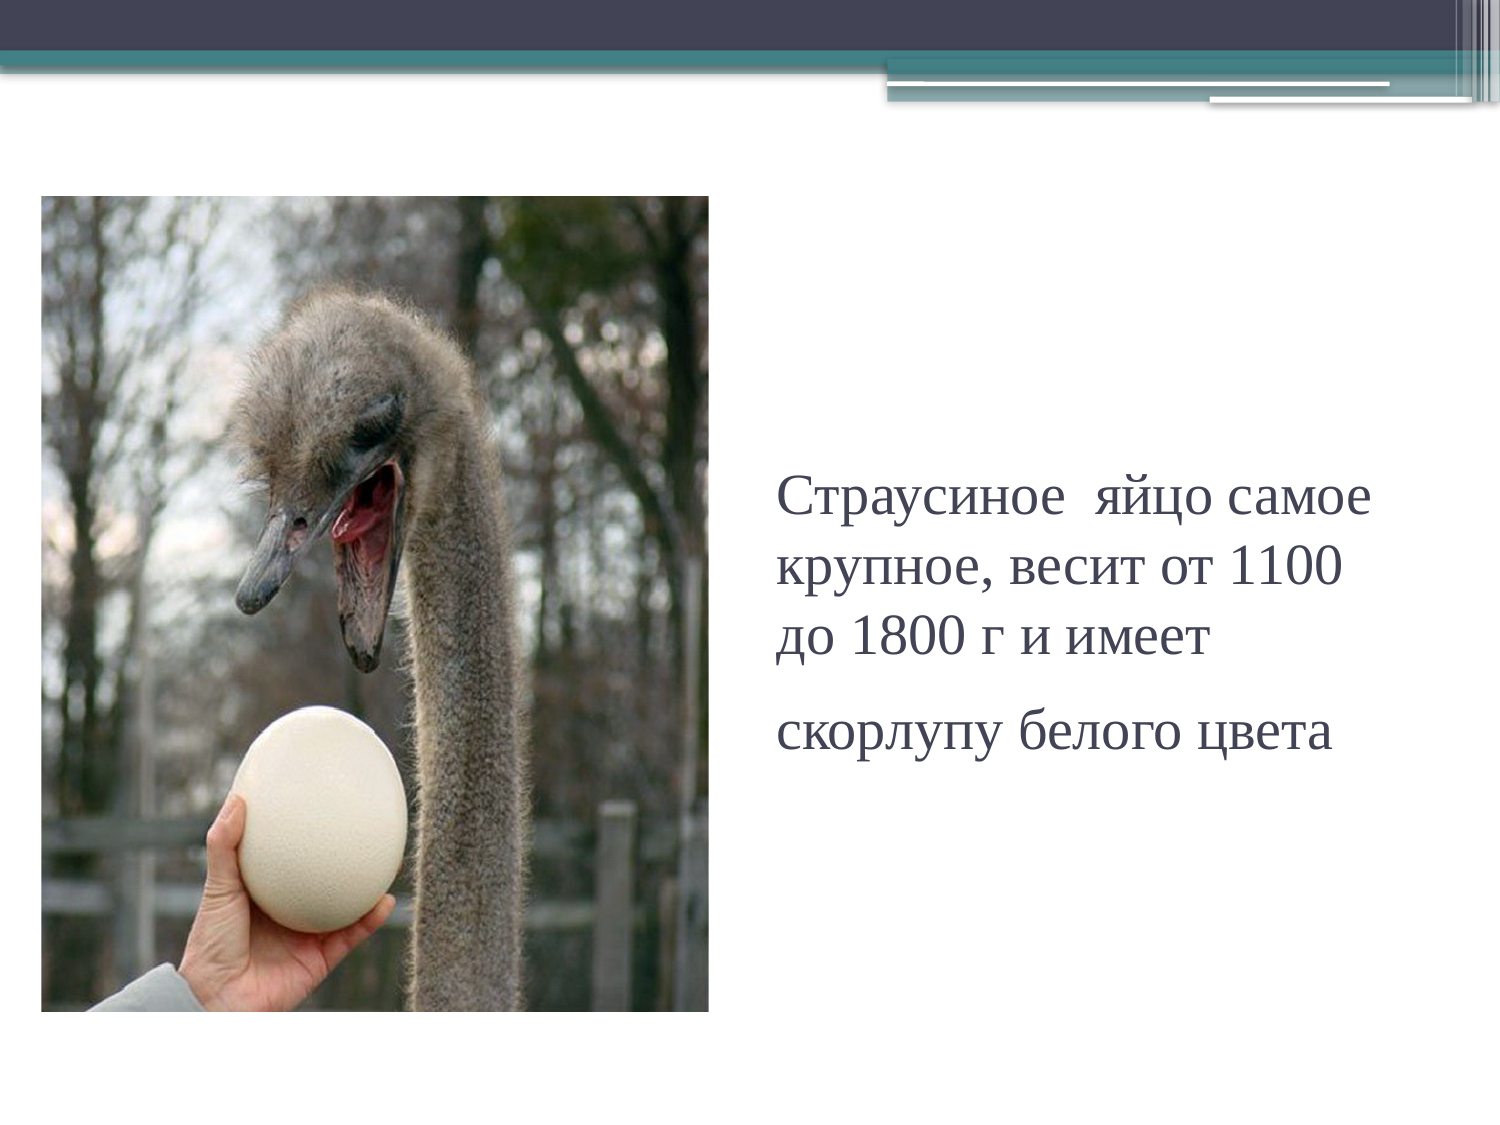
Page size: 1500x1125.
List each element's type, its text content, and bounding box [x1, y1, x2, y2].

title Страусиное яйцо самое крупное, весит от 1100 до 1800 г и имеет скорлупу белого цвета [761, 187, 1425, 1035]
picture [40, 195, 709, 1012]
